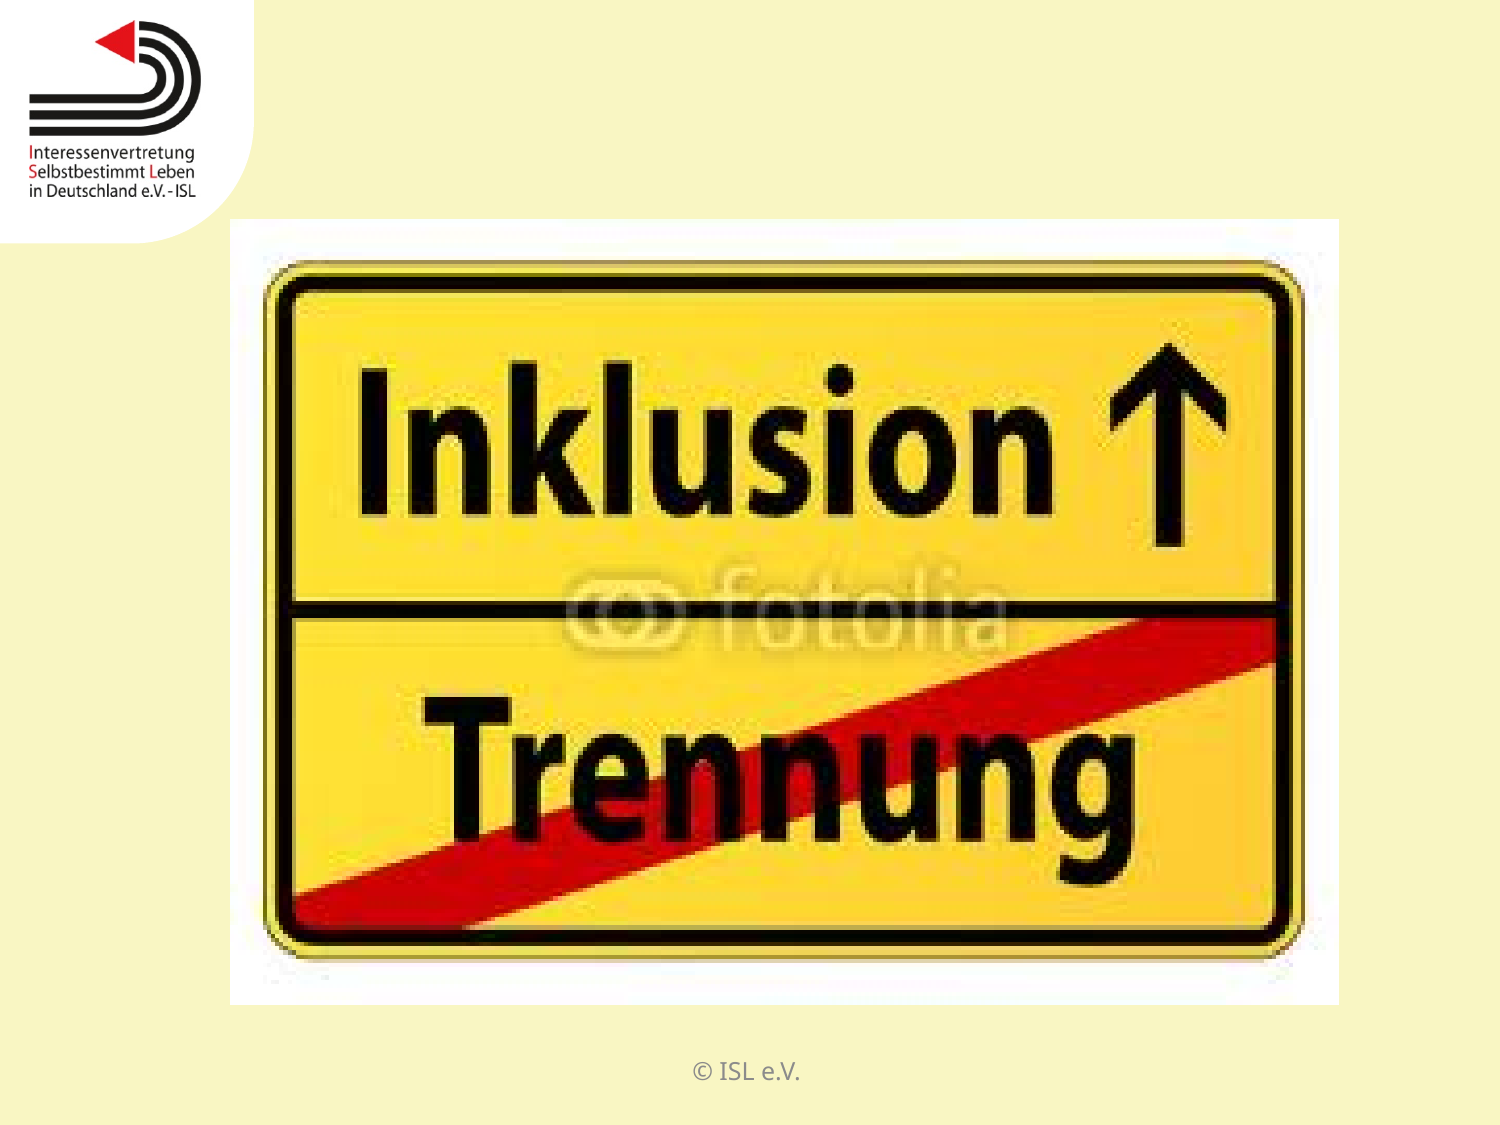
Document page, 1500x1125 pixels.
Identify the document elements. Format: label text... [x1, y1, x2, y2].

footer © ISL e.V. [512, 1042, 988, 1103]
picture [29, 20, 224, 197]
picture [229, 219, 1339, 1005]
